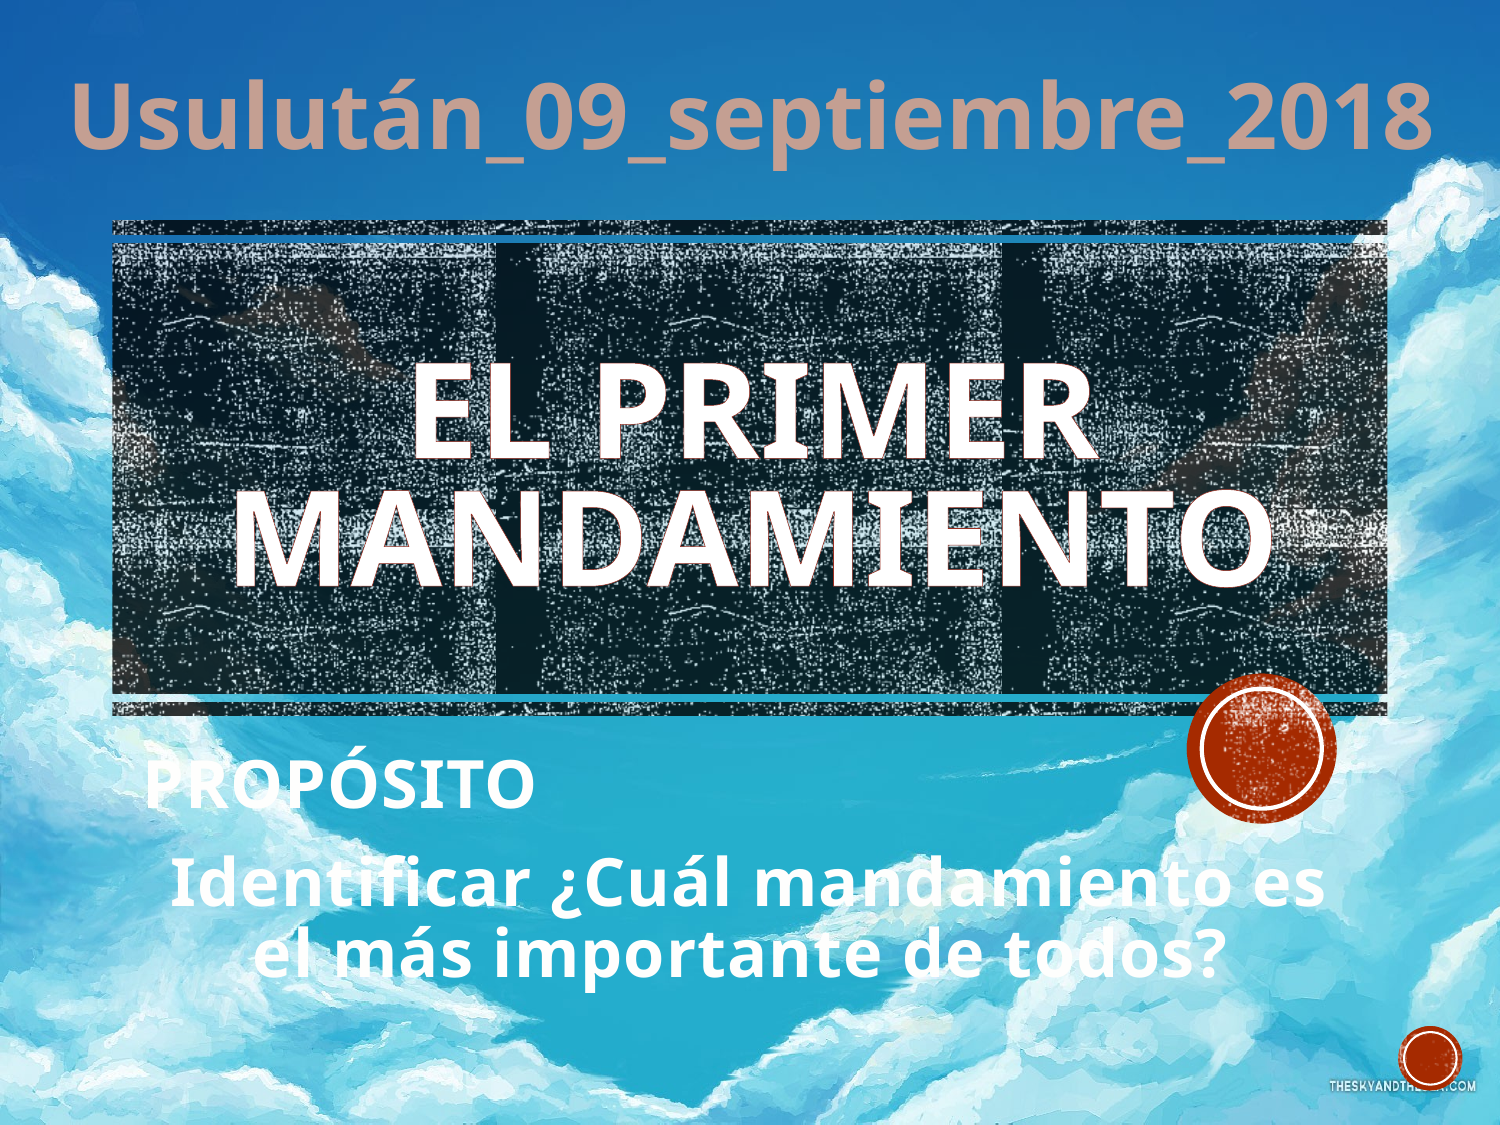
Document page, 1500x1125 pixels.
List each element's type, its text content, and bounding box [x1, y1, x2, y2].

text_box Usulután_09_septiembre_2018 [52, 50, 1452, 176]
subtitle PROPÓSITO Identificar ¿Cuál mandamiento es el más importante de todos? [127, 743, 1373, 1037]
picture [0, 0, 1500, 1125]
title EL PRIMER MANDAMIENTO [129, 234, 1375, 733]
